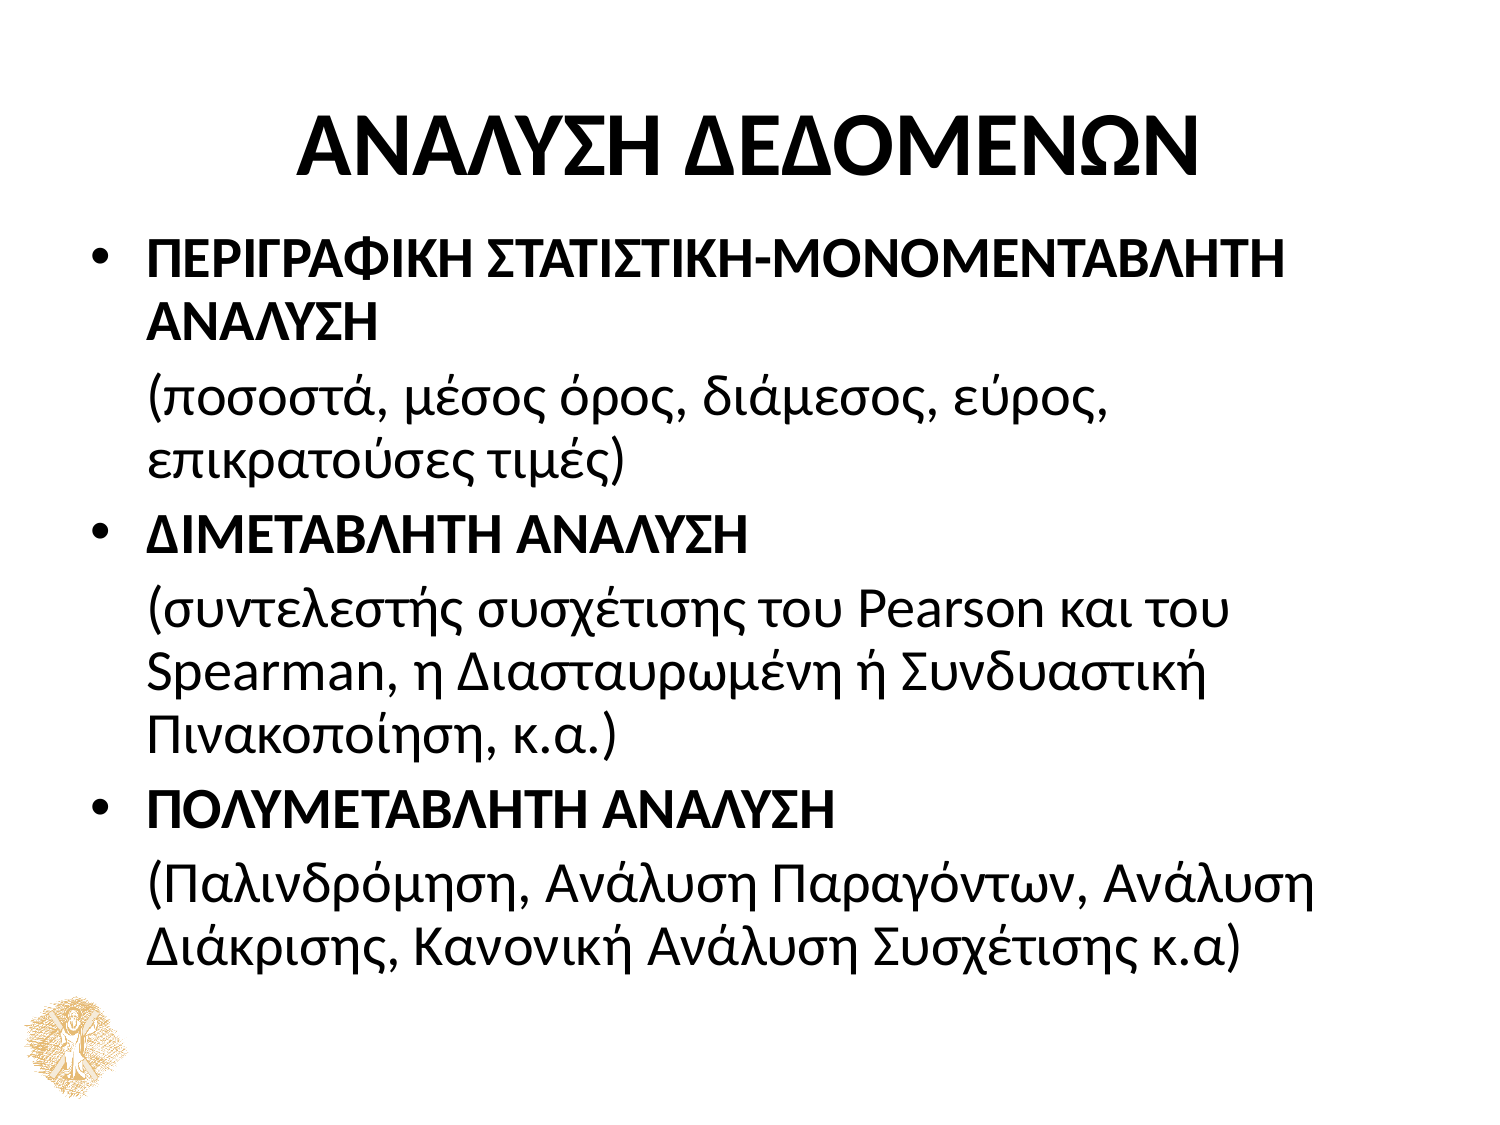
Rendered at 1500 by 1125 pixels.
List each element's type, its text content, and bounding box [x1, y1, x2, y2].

picture [17, 986, 137, 1103]
title ΑΝΑΛΥΣΗ ΔΕΔΟΜΕΝΩΝ [75, 45, 1425, 220]
list ΠΕΡΙΓΡΑΦΙΚΗ ΣΤΑΤΙΣΤΙΚΗ-ΜΟΝΟΜΕΝΤΑΒΛΗΤΗ ΑΝΑΛΥΣΗ (ποσοστά, μέσος όρος, διάμεσος, εύρος, επικρατούσες τιμές) ΔΙΜΕΤΑΒΛΗΤΗ ΑΝΑΛΥΣΗ (συντελεστής συσχέτισης του Pearson και του Spearman, η Διασταυρωμένη ή Συνδυαστική Πινακοποίηση, κ.α.) ΠΟΛΥΜΕΤΑΒΛΗΤΗ ΑΝΑΛΥΣΗ (Παλινδρόμηση, Ανάλυση Παραγόντων, Ανάλυση Διάκρισης, Κανονική Ανάλυση Συσχέτισης κ.α) [75, 220, 1447, 1035]
